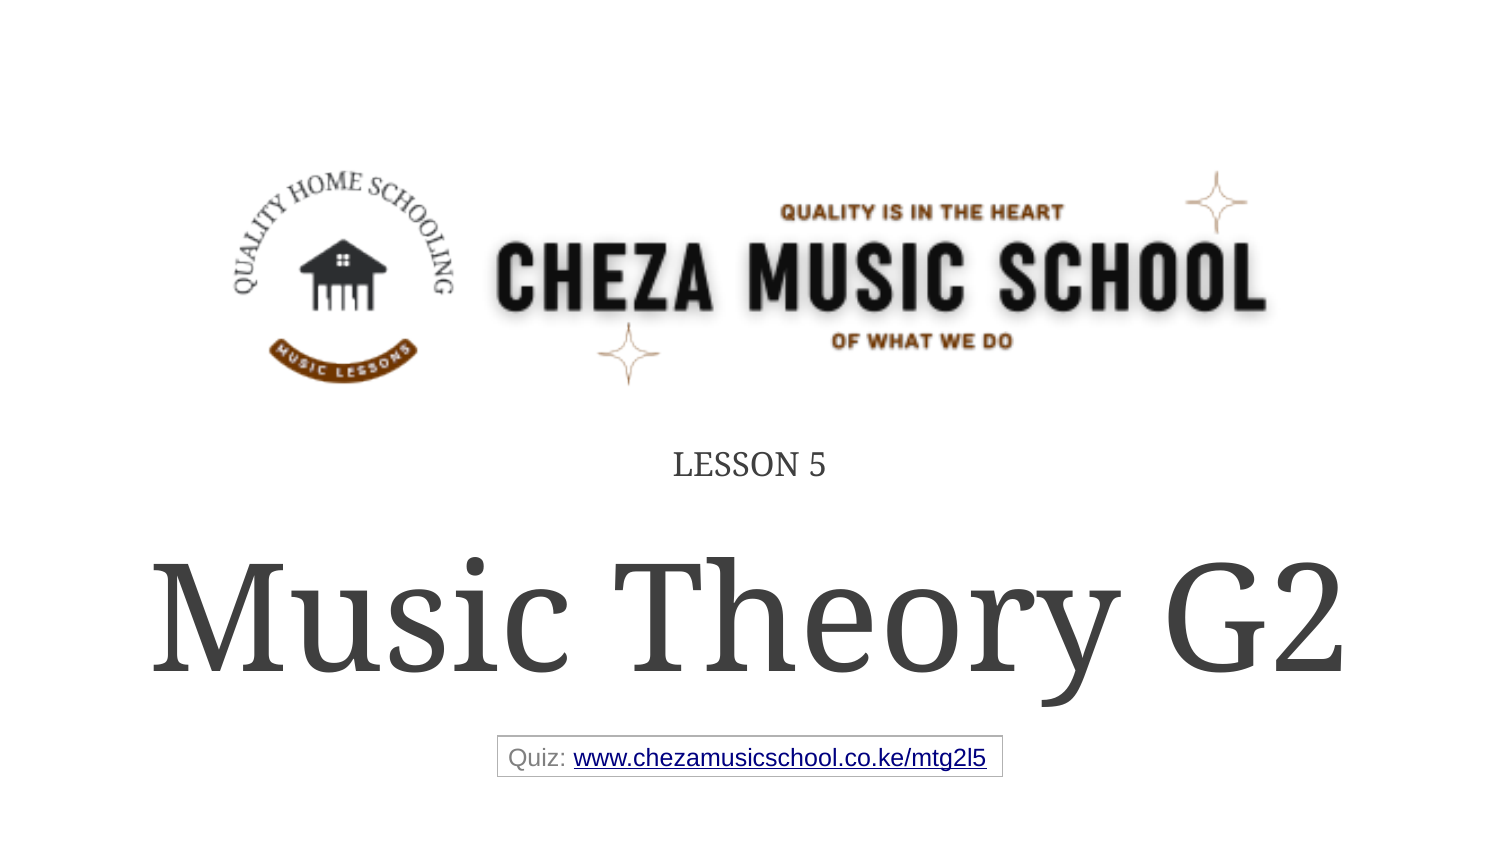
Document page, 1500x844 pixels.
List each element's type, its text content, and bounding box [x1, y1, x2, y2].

text_box Music Theory G2 [55, 516, 1444, 709]
text_box Quiz: www.chezamusicschool.co.ke/mtg2l5 [497, 736, 1003, 777]
text_box LESSON 5 [584, 437, 916, 489]
picture [185, 161, 1314, 389]
